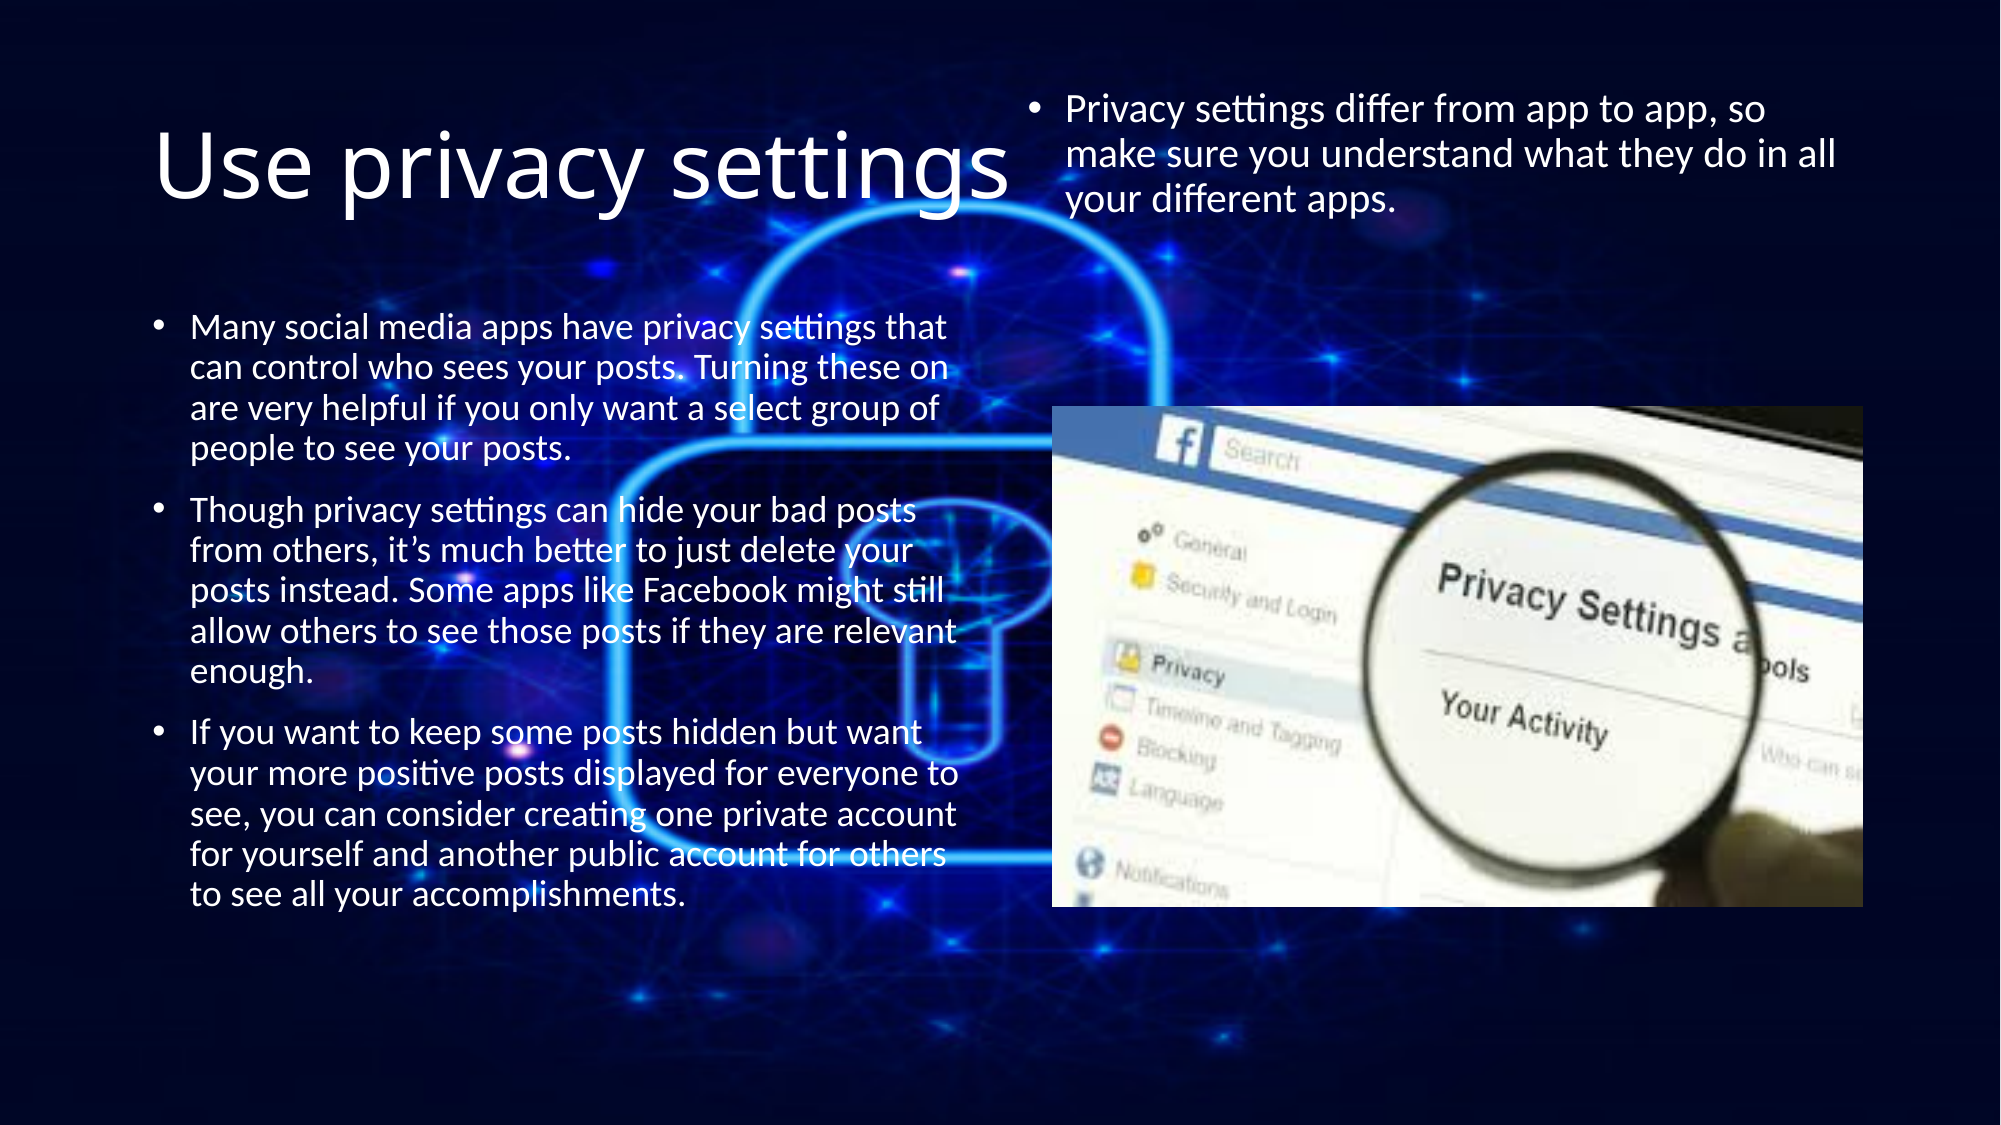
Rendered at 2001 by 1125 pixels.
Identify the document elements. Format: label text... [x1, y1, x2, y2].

list Privacy settings differ from app to app, so make sure you understand what they do in all your different apps. [1012, 79, 1863, 343]
list Many social media apps have privacy settings that can control who sees your posts. Turning these on are very helpful if you only want a select group of people to see your posts. Though privacy settings can hide your bad posts from others, it’s much better to just delete your posts instead. Some apps like Facebook might still allow others to see those posts if they are relevant enough. If you want to keep some posts hidden but want your more positive posts displayed for everyone to see, you can consider creating one private account for yourself and another public account for others to see all your accomplishments. [137, 299, 988, 1014]
title Use privacy settings [137, 59, 1863, 278]
picture [0, 0, 2001, 1125]
